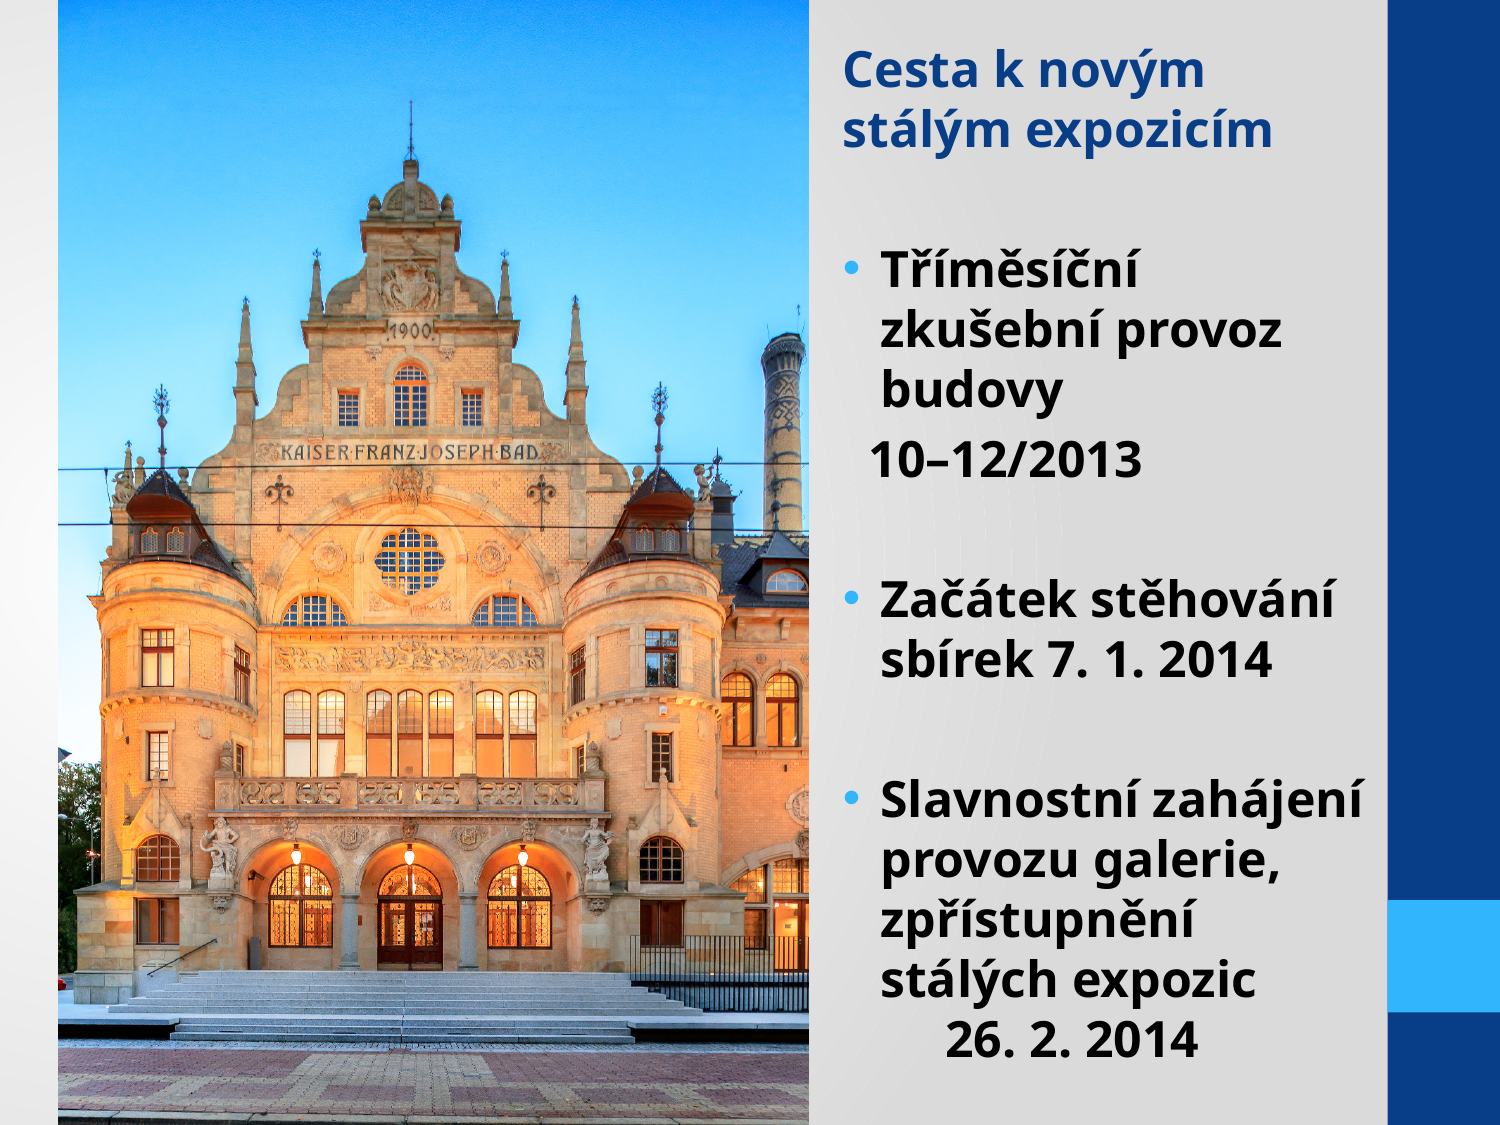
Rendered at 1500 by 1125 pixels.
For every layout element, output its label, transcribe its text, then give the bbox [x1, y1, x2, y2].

list Cesta k novým stálým expozicím Tříměsíční zkušební provoz budovy 10–12/2013 Začátek stěhování sbírek 7. 1. 2014 Slavnostní zahájení provozu galerie, zpřístupnění stálých expozic 26. 2. 2014 [819, 0, 1388, 1125]
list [57, 0, 809, 1125]
